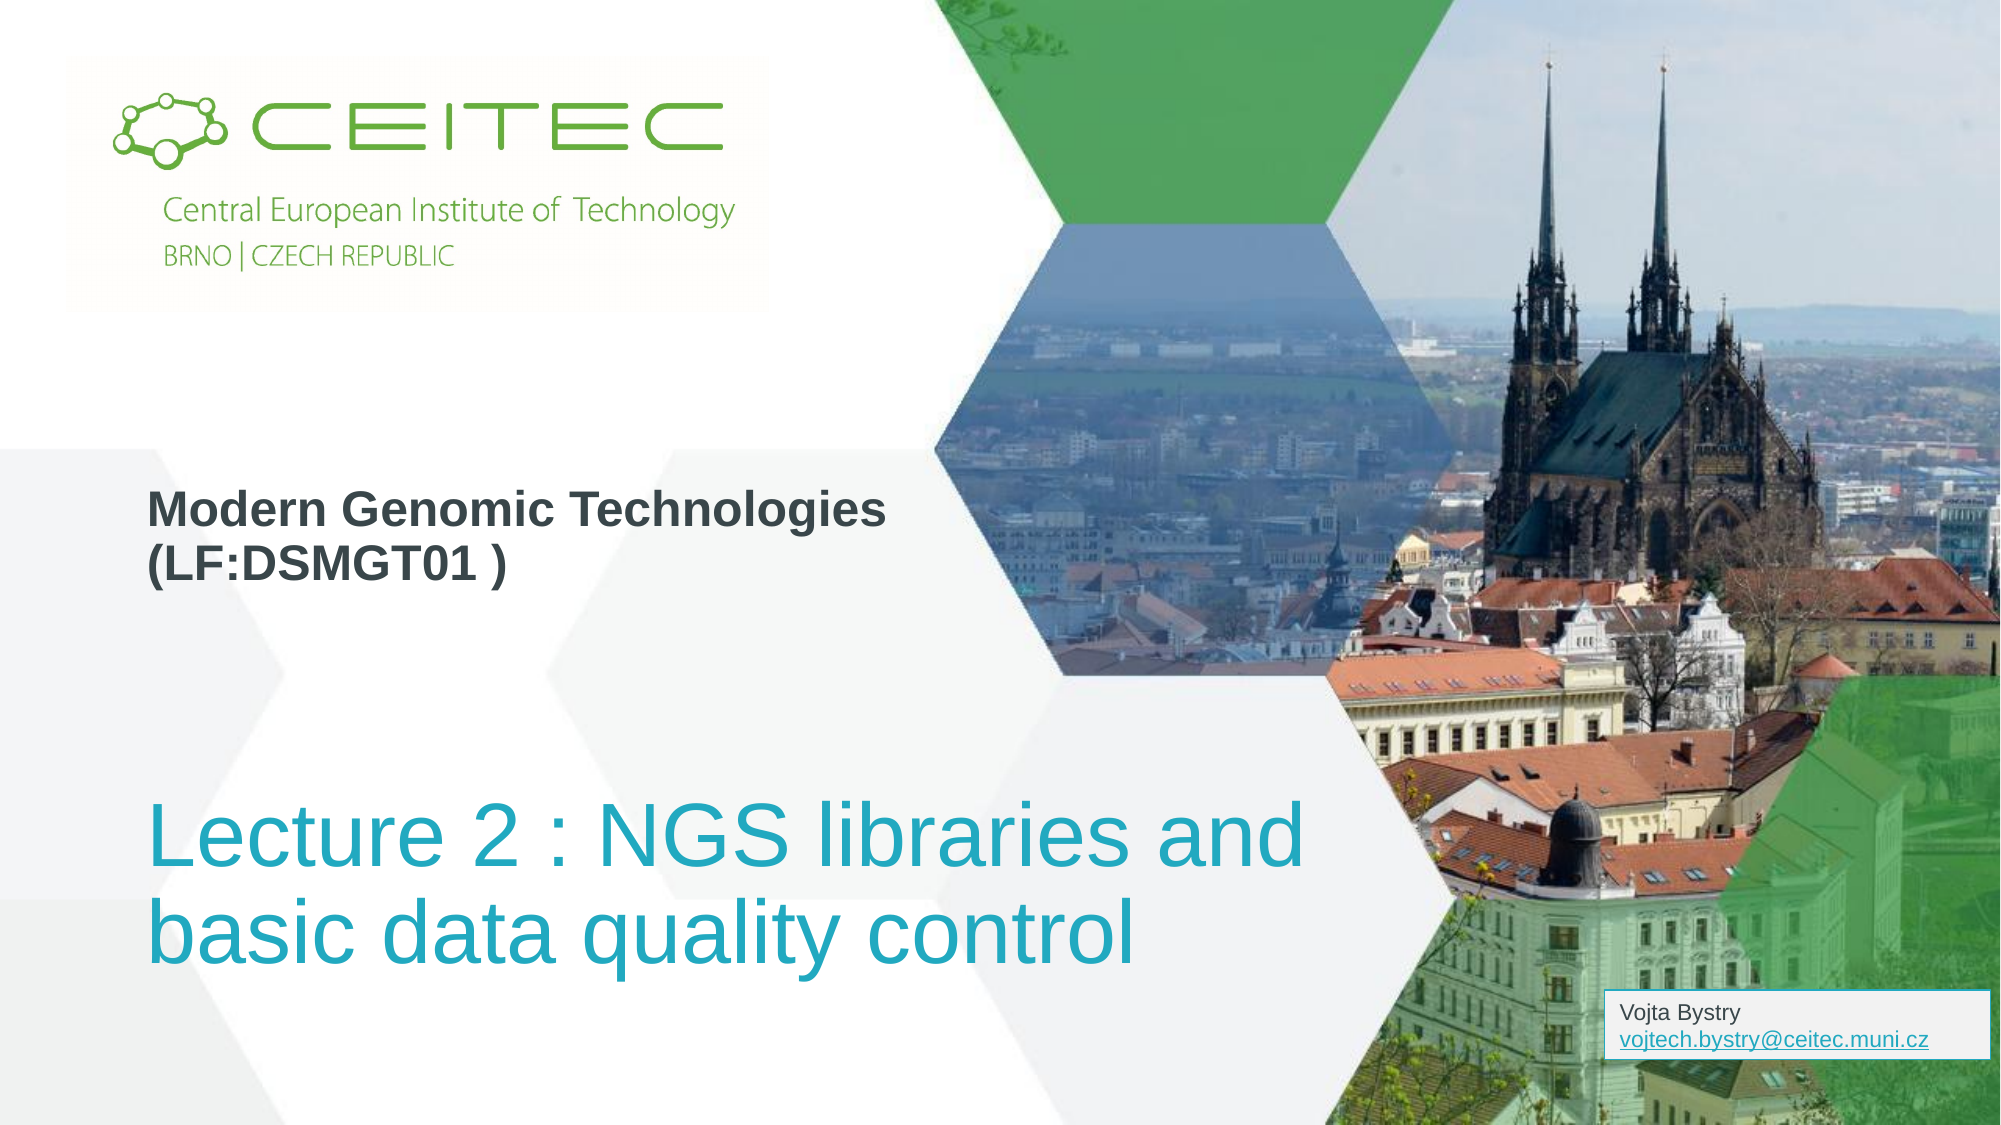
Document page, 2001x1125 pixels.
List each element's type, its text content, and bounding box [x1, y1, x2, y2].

text_box Vojta Bystry vojtech.bystry@ceitec.muni.cz [1604, 989, 1991, 1060]
picture [0, 0, 2001, 1125]
subtitle Modern Genomic Technologies (LF:DSMGT01 ) [146, 452, 948, 623]
title Lecture 2 : NGS libraries and basic data quality control [146, 622, 1401, 1053]
